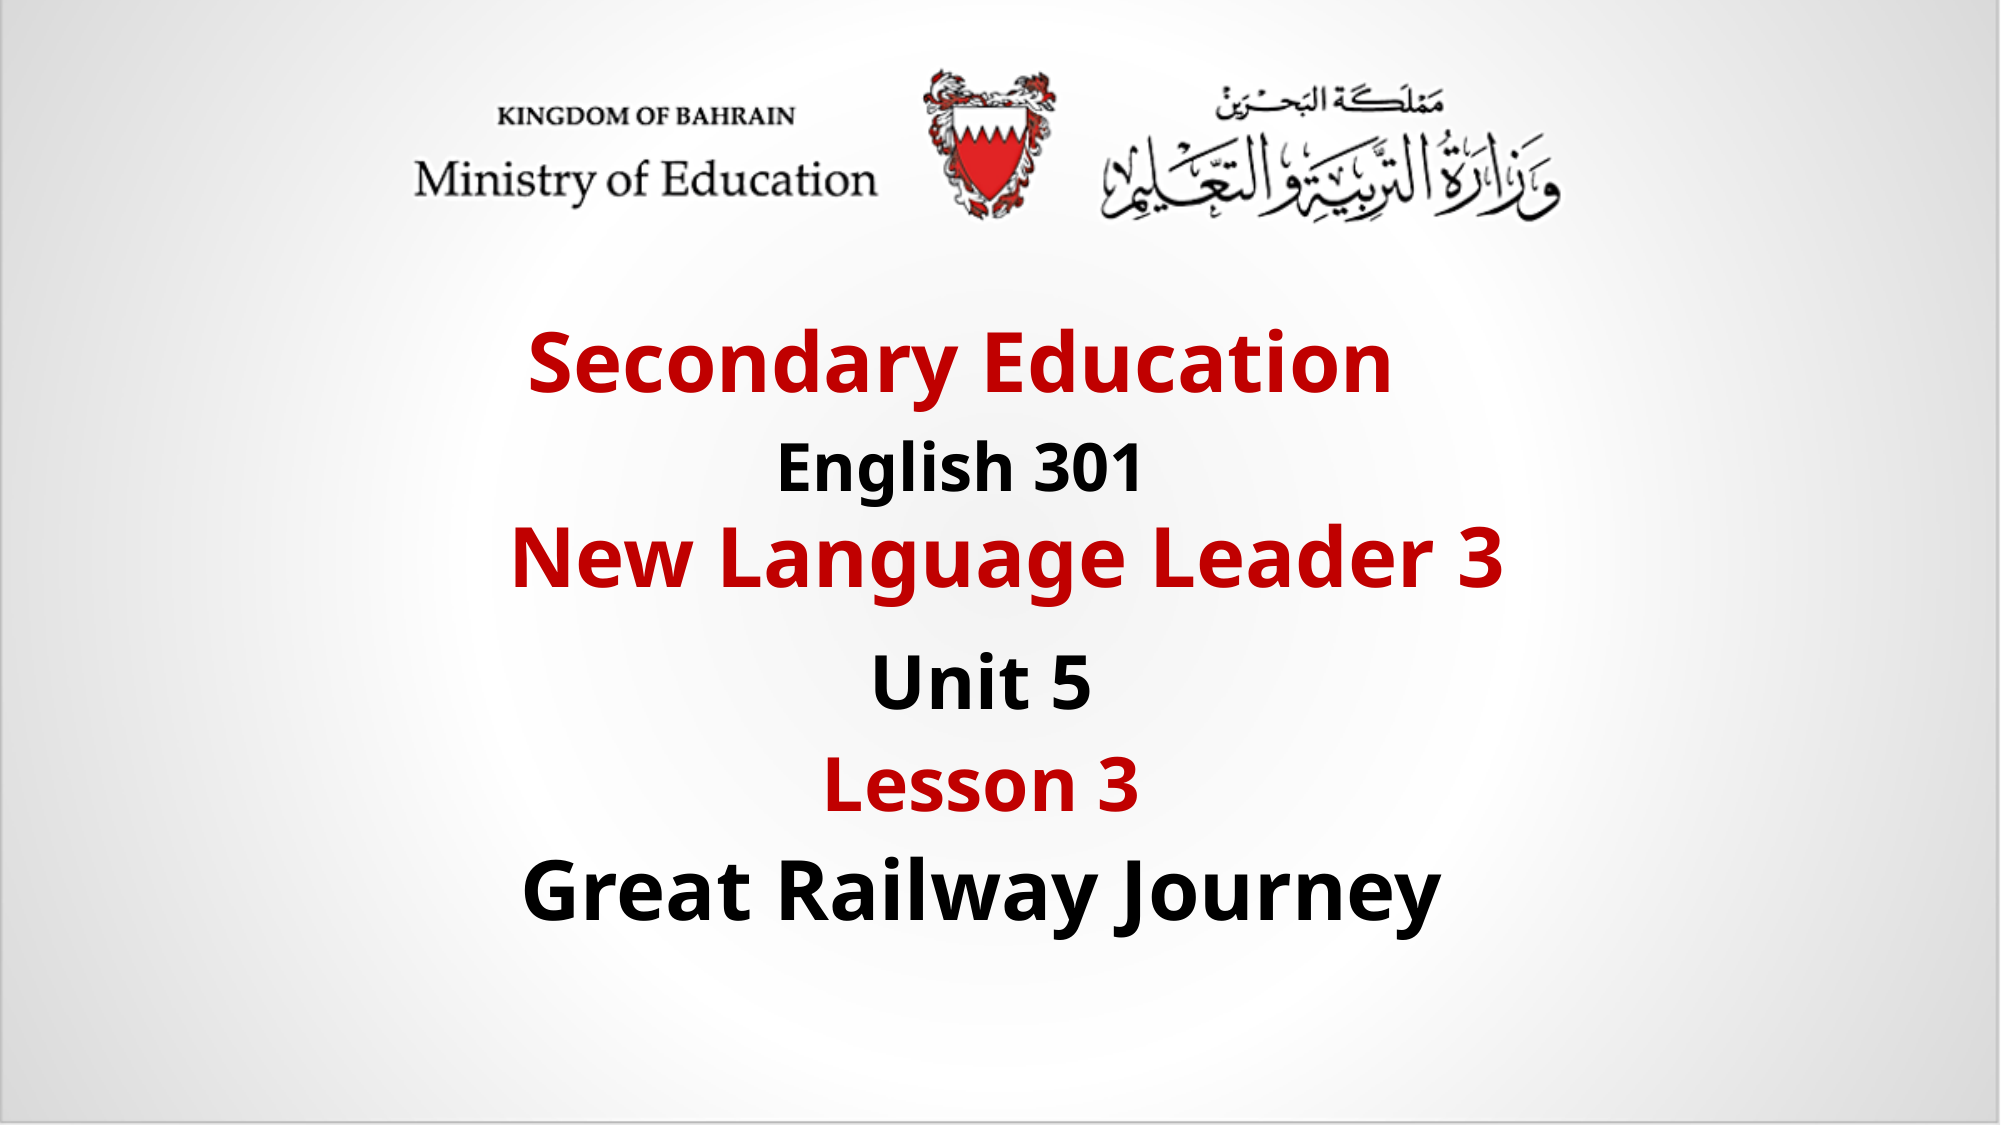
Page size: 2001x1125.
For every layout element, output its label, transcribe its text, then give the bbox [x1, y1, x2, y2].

text_box Secondary Education [452, 301, 1472, 417]
title New Language Leader 3 [359, 483, 1654, 638]
text_box English 301 [630, 417, 1294, 512]
picture [0, 0, 2001, 1125]
list Unit 5 Lesson 3 Great Railway Journey [334, 637, 1629, 961]
